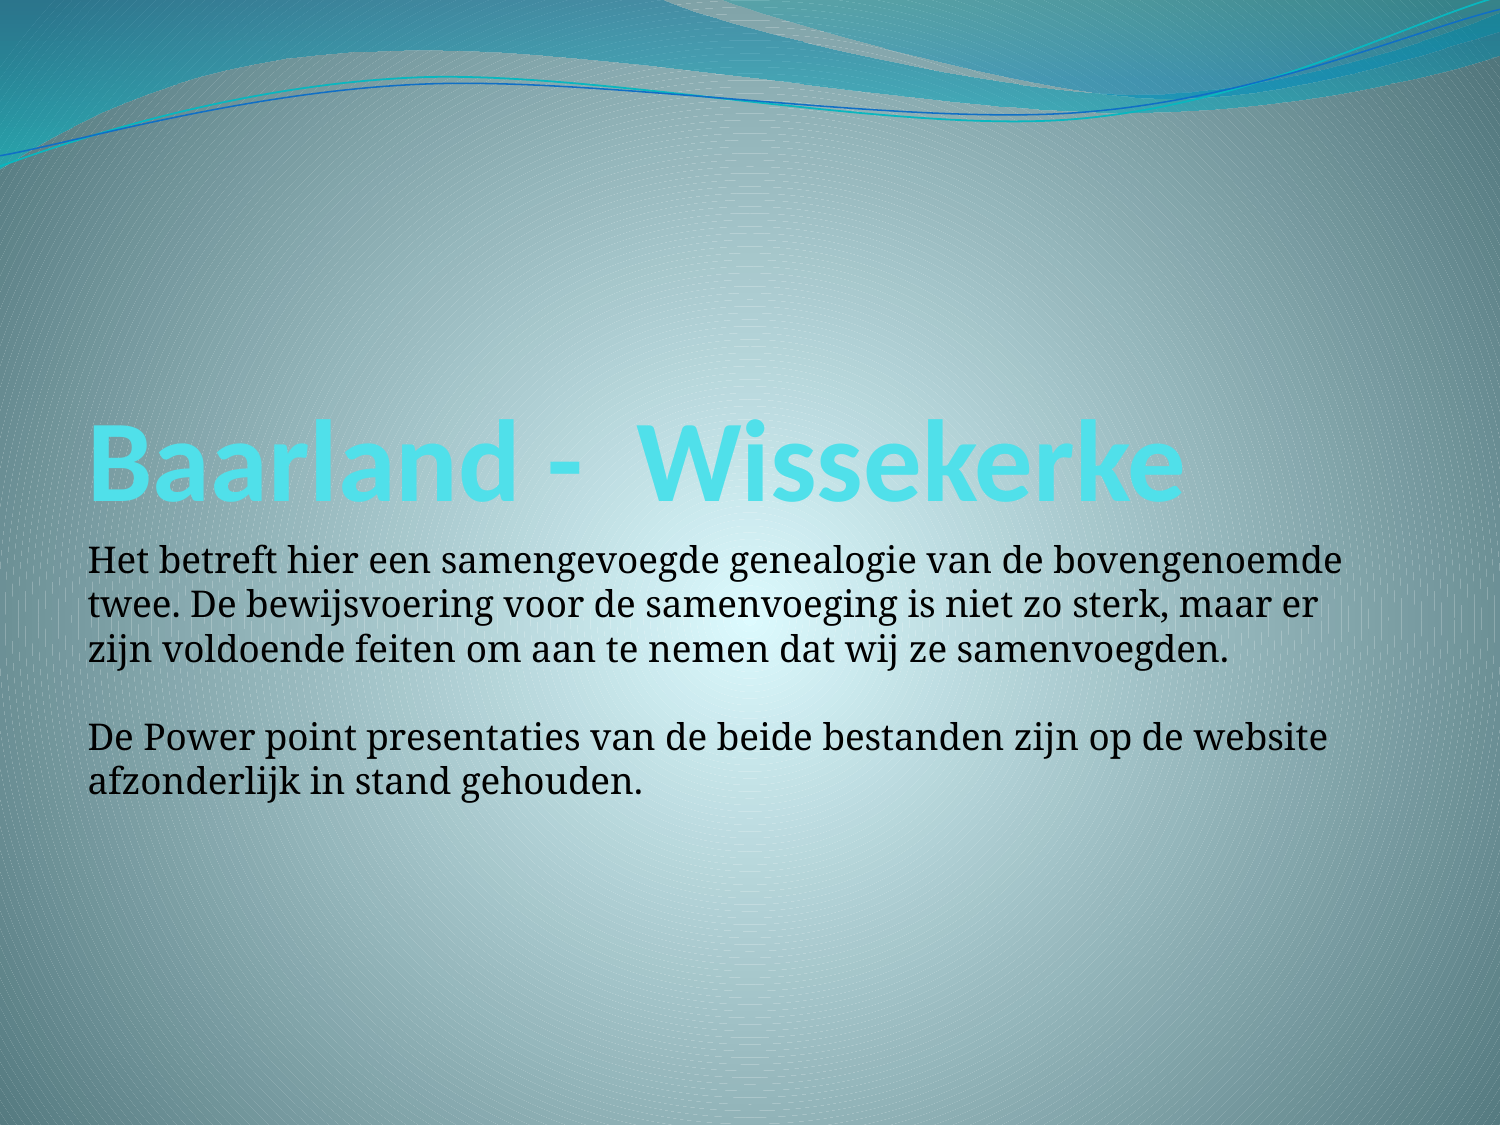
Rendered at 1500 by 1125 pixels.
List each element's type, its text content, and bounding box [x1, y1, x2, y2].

subtitle Het betreft hier een samengevoegde genealogie van de bovengenoemde twee. De bewijsvoering voor de samenvoeging is niet zo sterk, maar er zijn voldoende feiten om aan te nemen dat wij ze samenvoegden. De Power point presentaties van de beide bestanden zijn op de website afzonderlijk in stand gehouden. [87, 529, 1376, 818]
title Baarland - Wissekerke [87, 224, 1376, 525]
